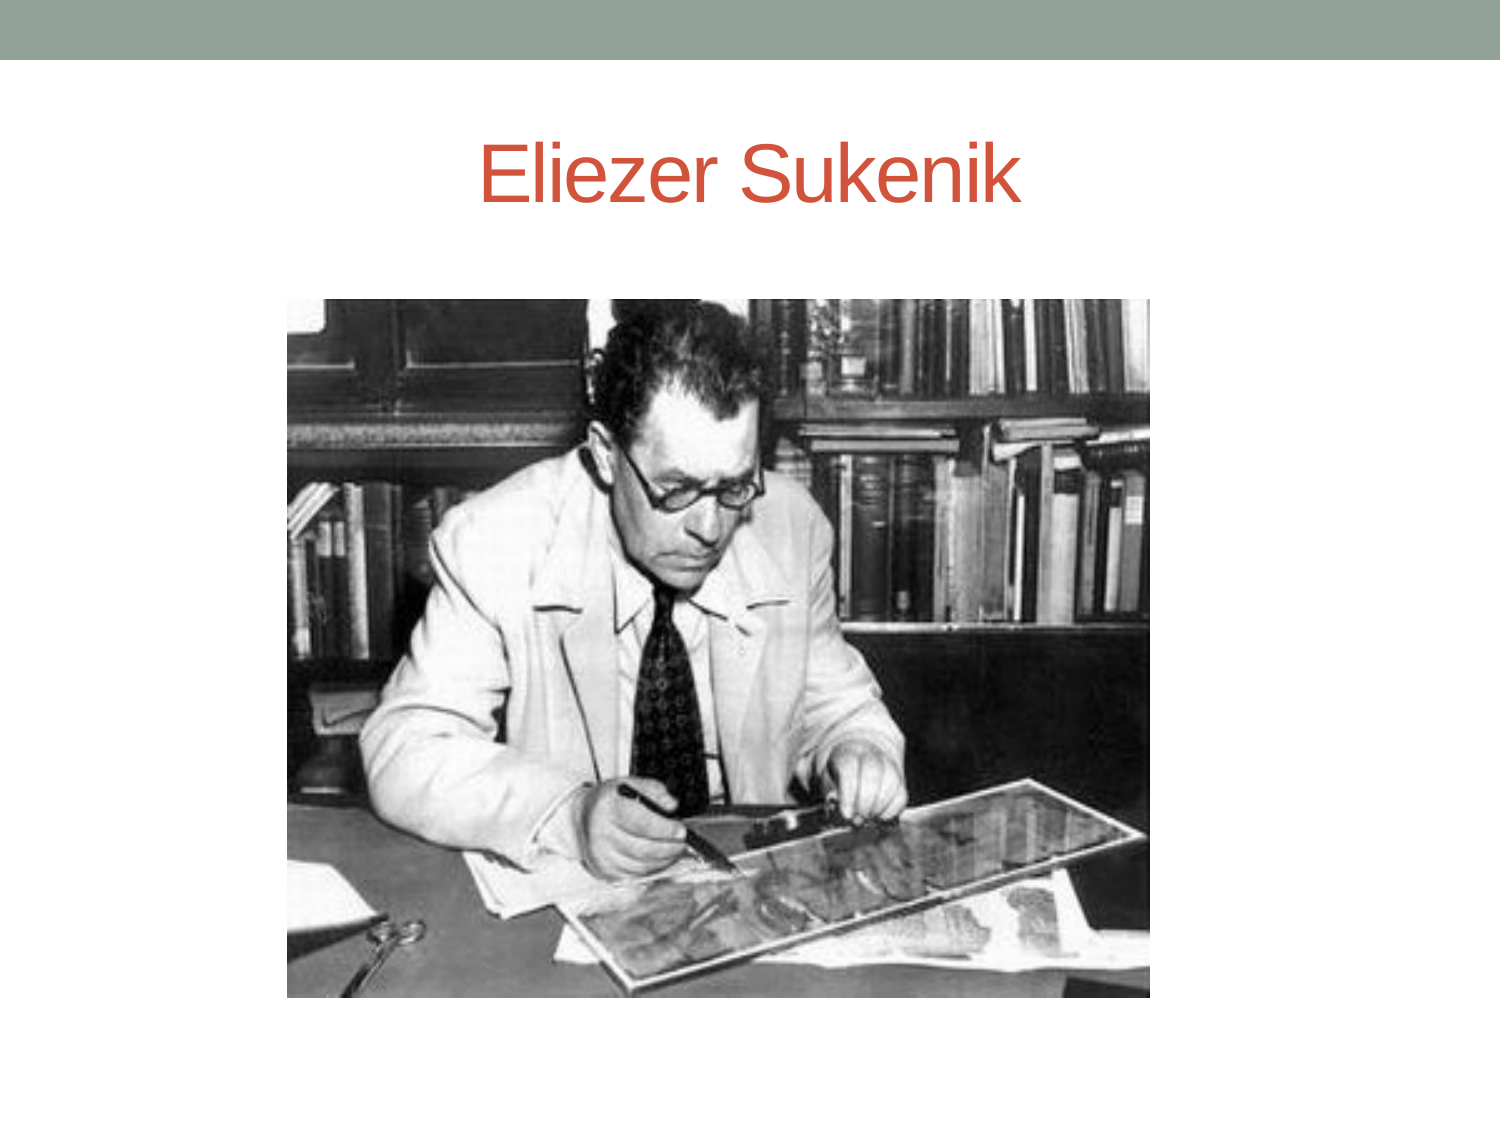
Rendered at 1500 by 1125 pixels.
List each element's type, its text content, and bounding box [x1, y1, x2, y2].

title Eliezer Sukenik [74, 86, 1426, 251]
picture [287, 299, 1151, 998]
